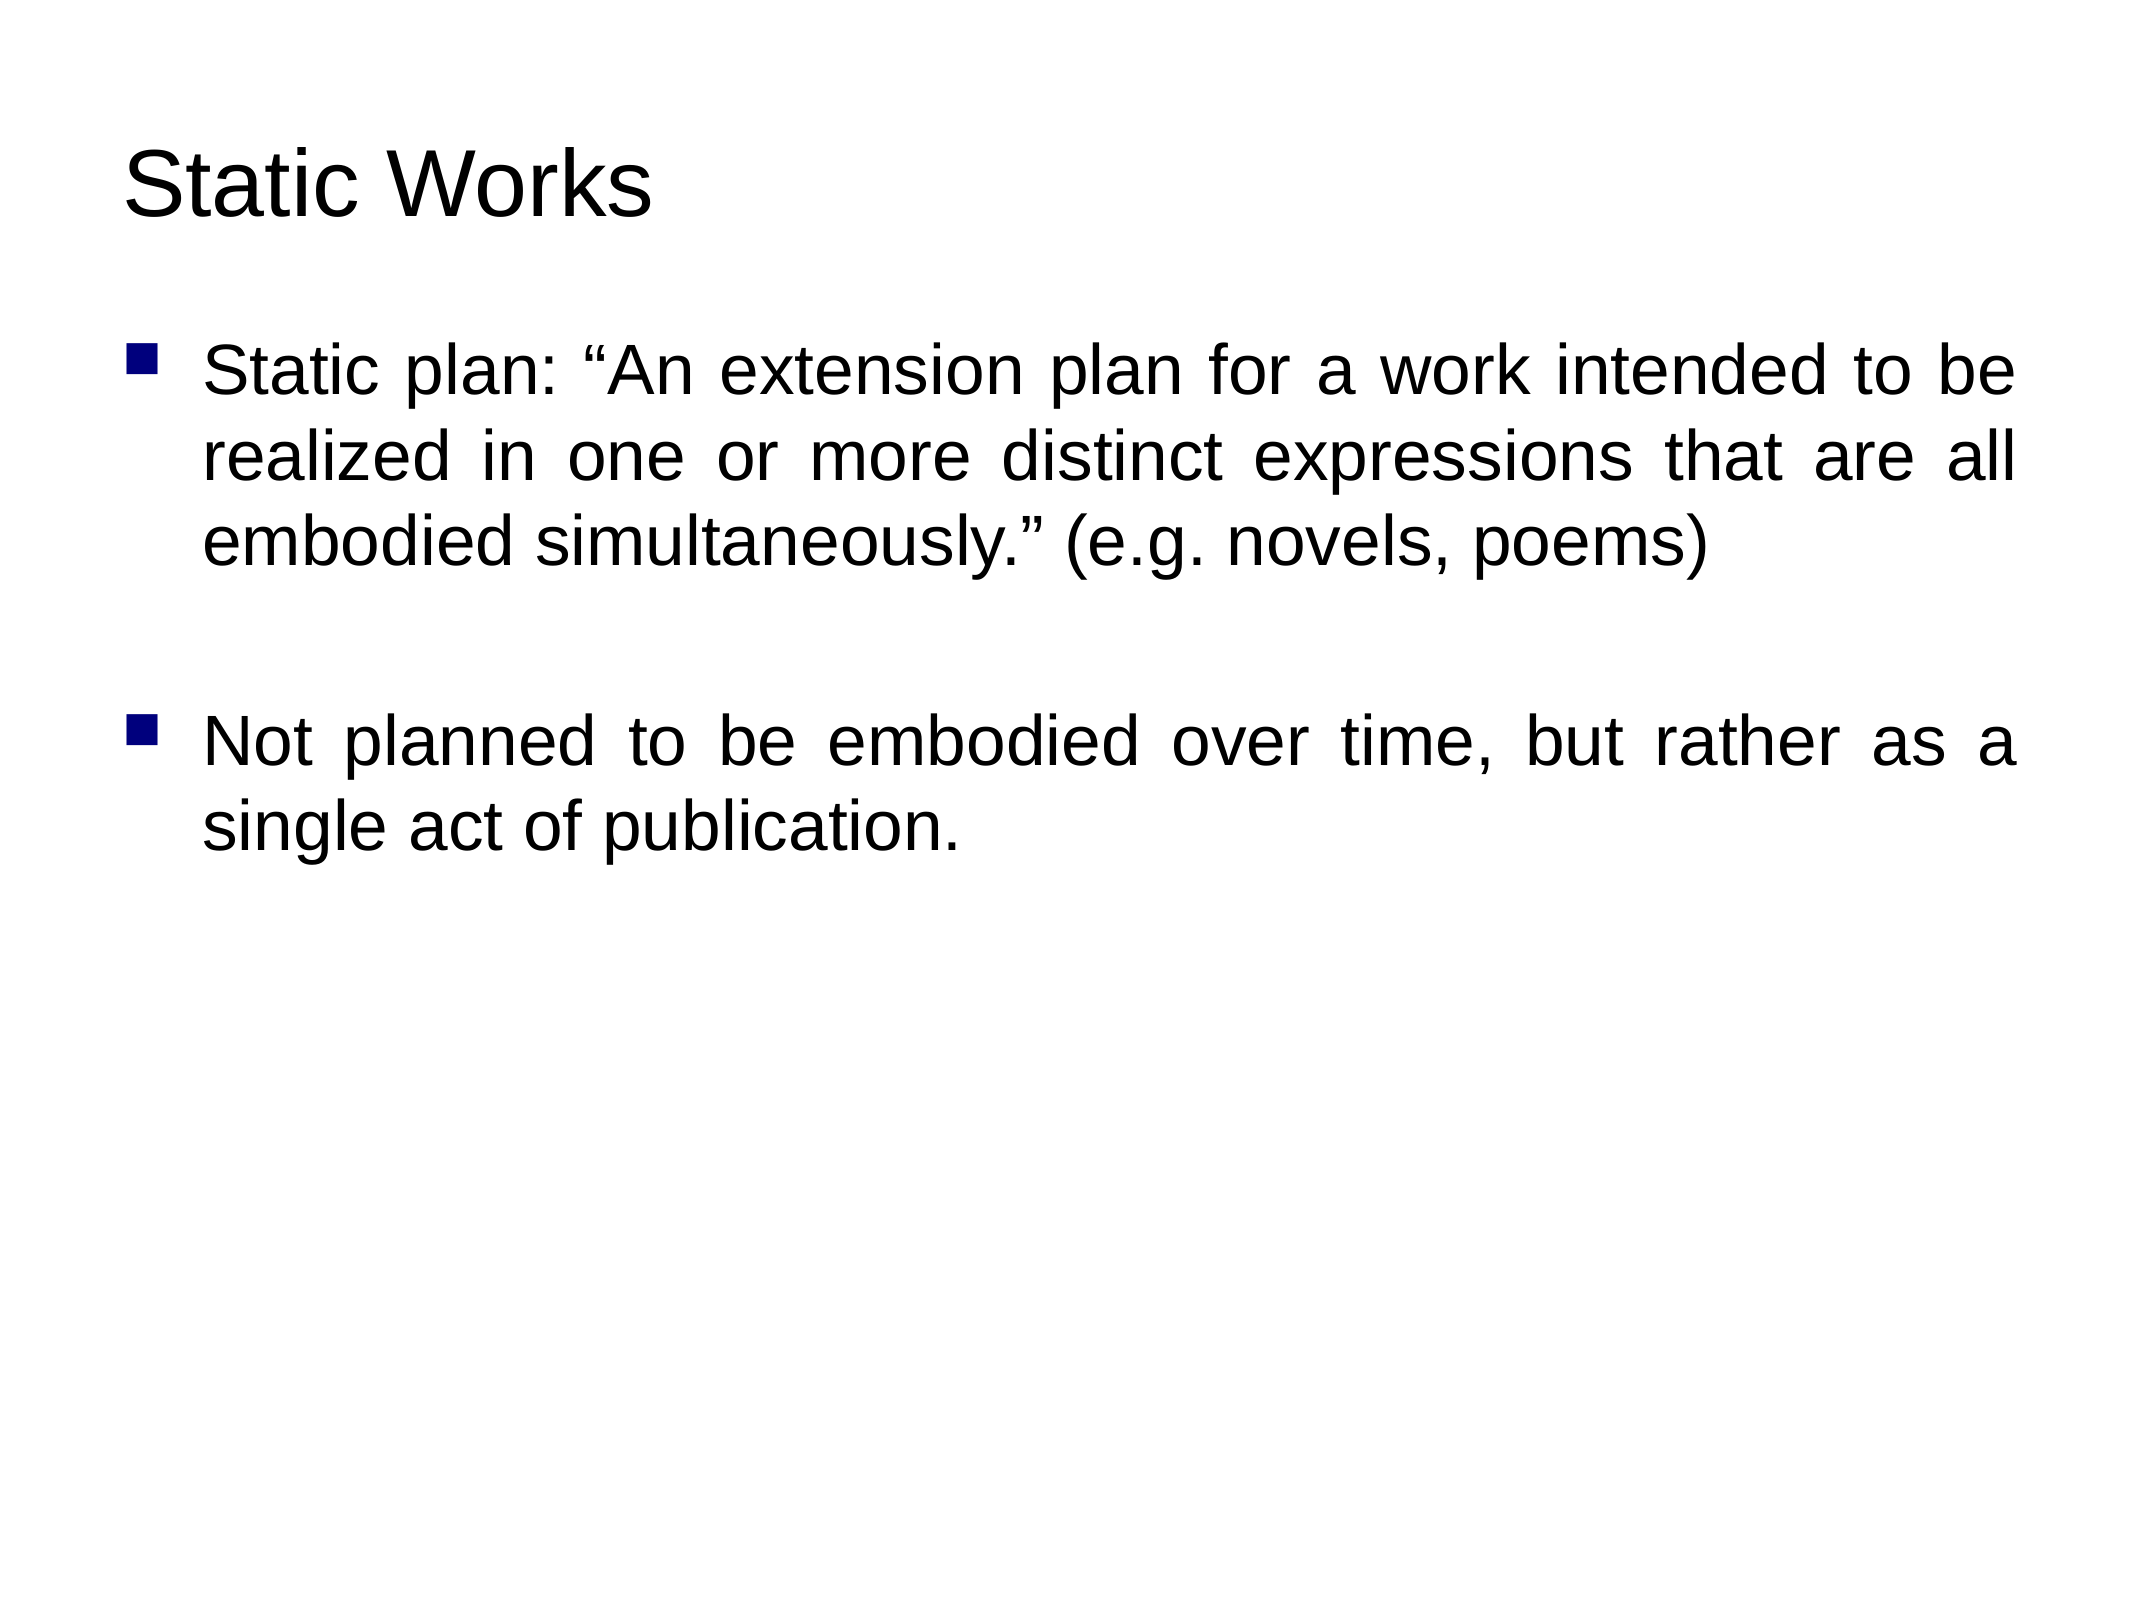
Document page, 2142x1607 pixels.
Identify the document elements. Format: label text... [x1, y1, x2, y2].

title Static Works [107, 86, 2035, 271]
list Static plan: “An extension plan for a work intended to be realized in one or more distinct expressions that are all embodied simultaneously.” (e.g. novels, poems) Not planned to be embodied over time, but rather as a single act of publication. [107, 315, 2035, 1391]
